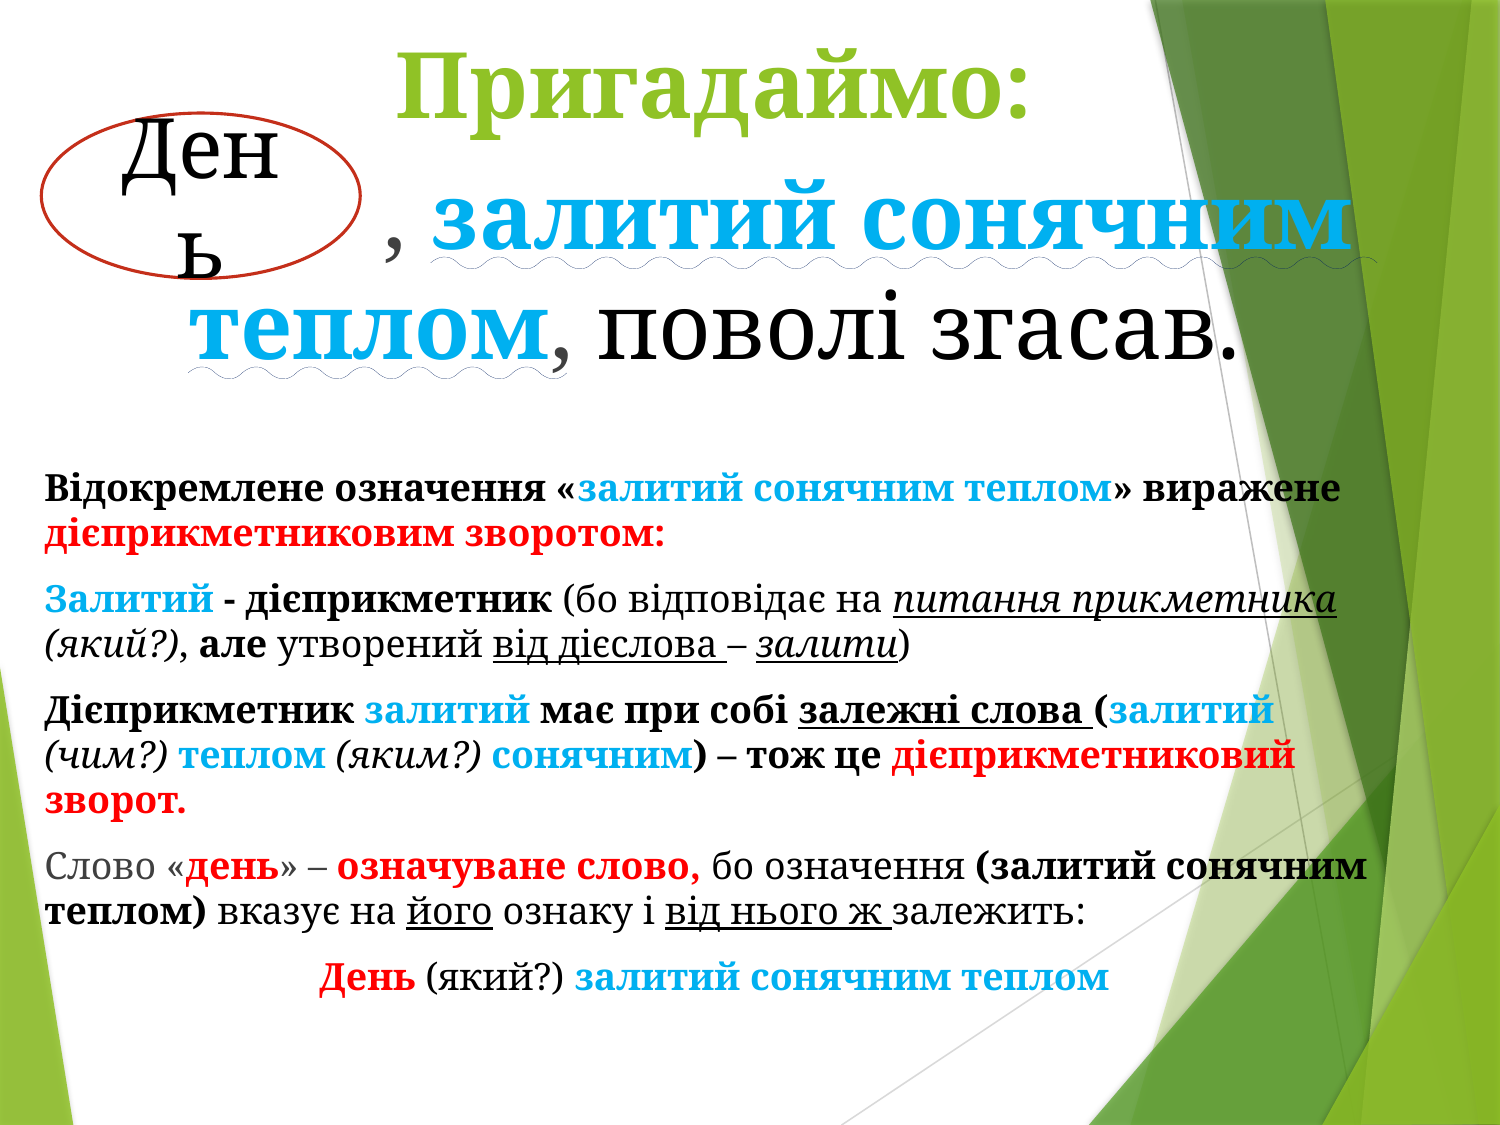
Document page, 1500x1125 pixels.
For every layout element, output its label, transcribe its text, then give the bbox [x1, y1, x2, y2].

list Пригадаймо: , залитий сонячним теплом, поволі згасав. Відокремлене означення «залитий сонячним теплом» виражене дієприкметниковим зворотом: Залитий - дієприкметник (бо відповідає на питання прикметника (який?), але утворений від дієслова – залити) Дієприкметник залитий має при собі залежні слова (залитий (чим?) теплом (яким?) сонячним) – тож це дієприкметниковий зворот. Слово «день» – означуване слово, бо означення (залитий сонячним теплом) вказує на його ознаку і від нього ж залежить: День (який?) залитий сонячним теплом [29, 19, 1400, 1012]
text_box День [39, 111, 362, 280]
